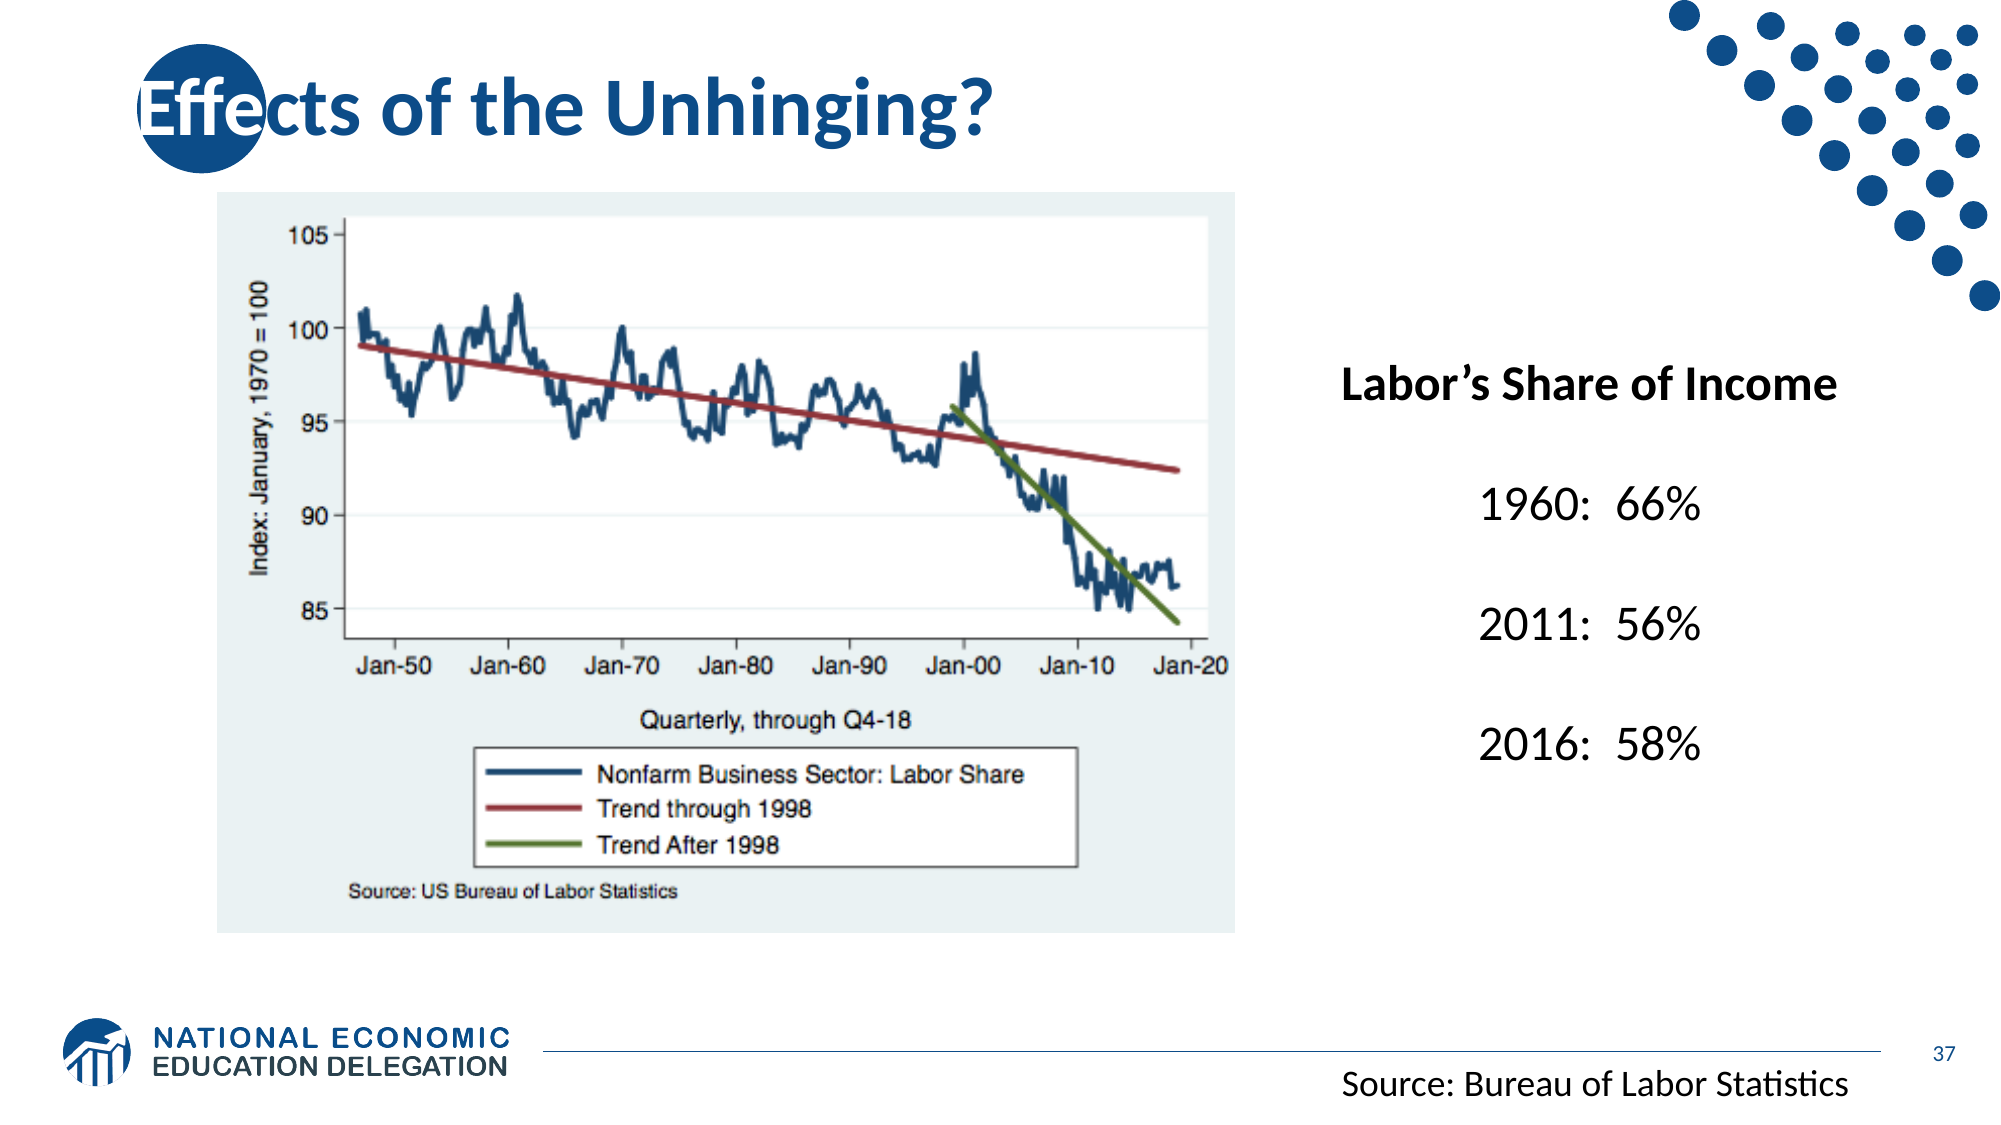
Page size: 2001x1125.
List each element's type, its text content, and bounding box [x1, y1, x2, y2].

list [217, 192, 1235, 933]
text_box Labor’s Share of Income 1960: 66% 2011: 56% 2016: 58% [1326, 342, 1854, 778]
slide_number 37 [1521, 1022, 1972, 1082]
picture [55, 1013, 520, 1091]
text_box Source: Bureau of Labor Statistics [1327, 1052, 1865, 1112]
title Effects of the Unhinging? [102, 0, 1828, 218]
